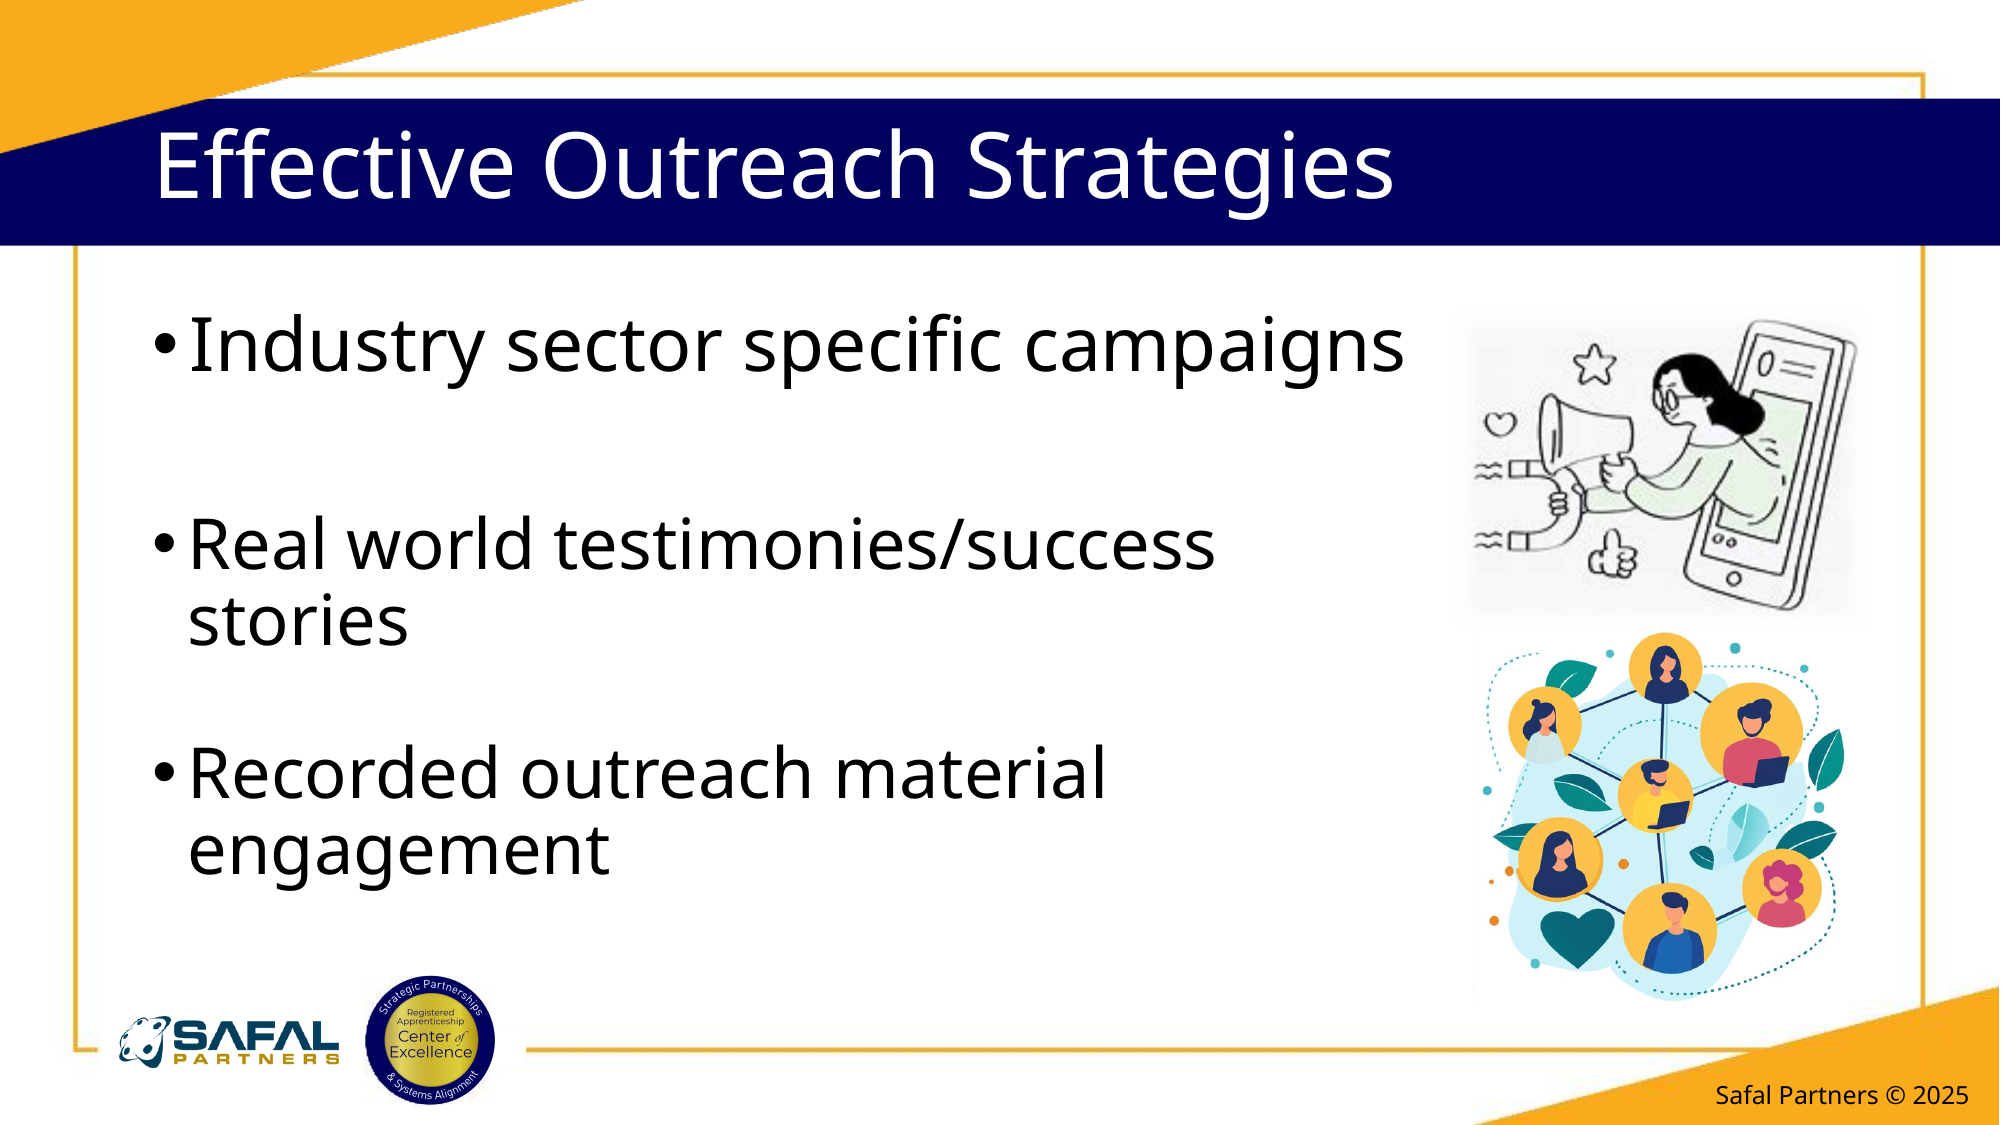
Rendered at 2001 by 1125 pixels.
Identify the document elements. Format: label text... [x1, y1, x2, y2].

title Effective Outreach Strategies 1 2 [137, 59, 1863, 278]
picture [0, 0, 2001, 1125]
list Recorded outreach material engagement [137, 729, 1386, 899]
list Industry sector specific campaigns [137, 299, 1440, 420]
list Real world testimonies/success stories [137, 501, 1415, 670]
text_box Safal Partners © 2025 [1439, 1065, 1985, 1125]
